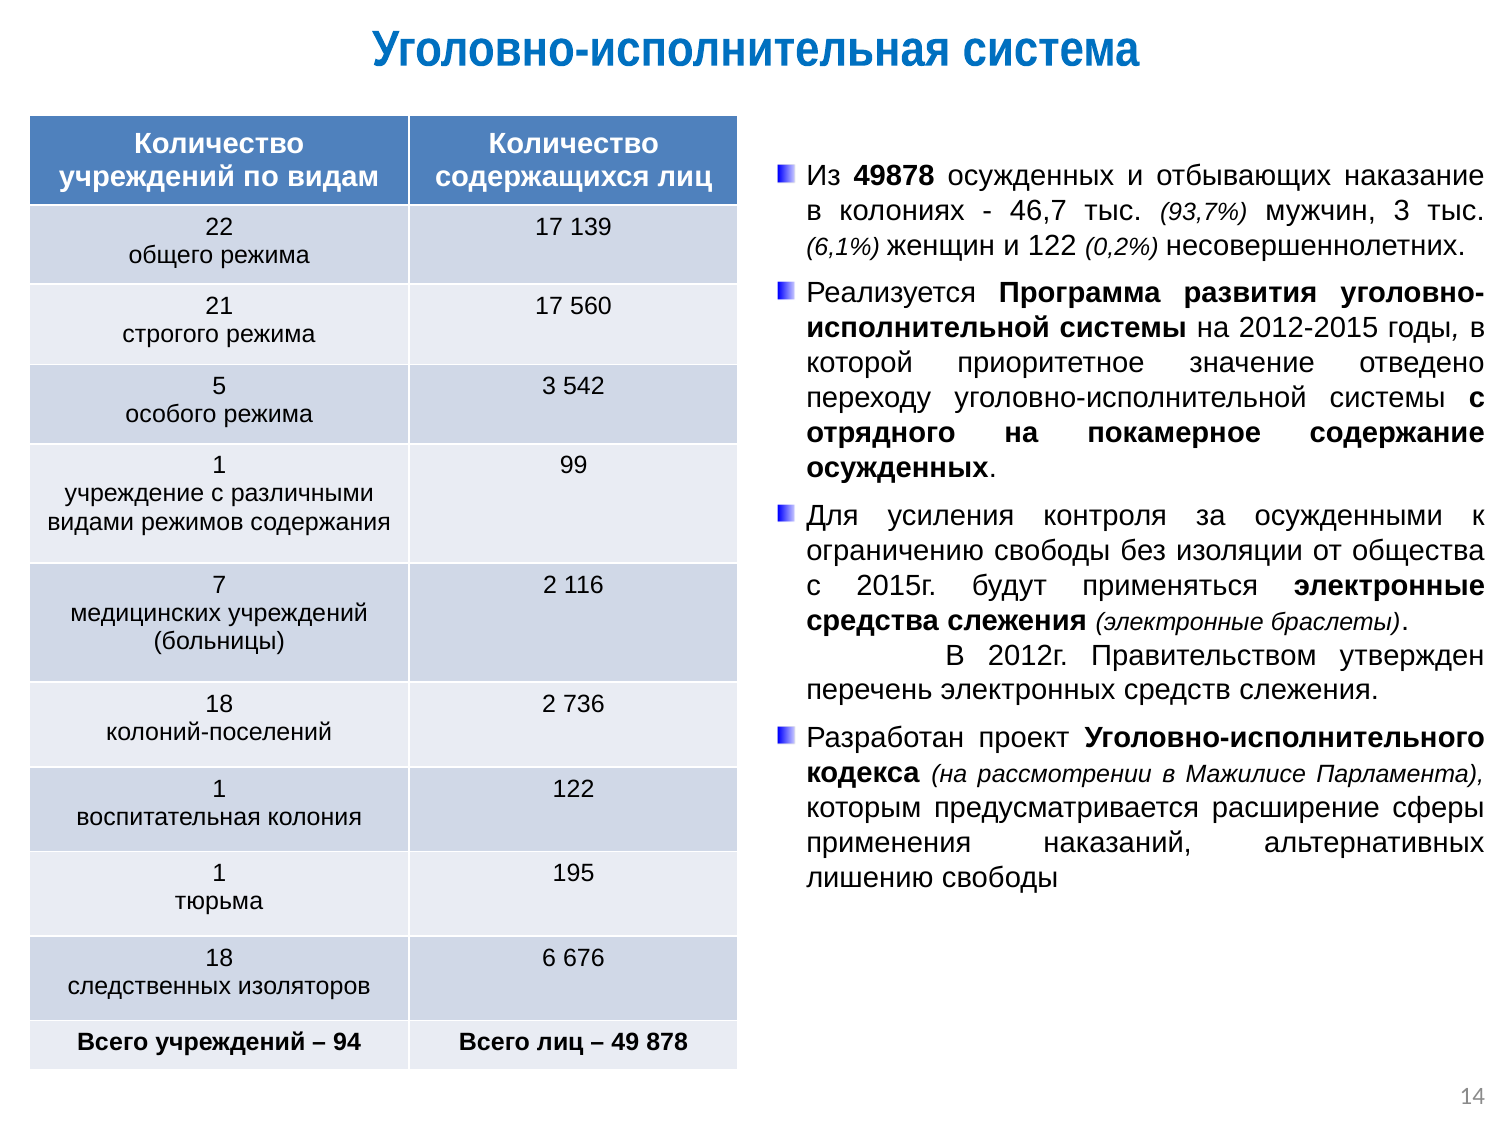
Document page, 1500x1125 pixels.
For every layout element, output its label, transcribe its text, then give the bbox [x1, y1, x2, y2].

table_cell 18 колоний-поселений [30, 683, 408, 766]
picture [776, 163, 797, 185]
table_cell 3 542 [410, 365, 737, 443]
table_cell 1 воспитательная колония [30, 768, 408, 851]
table_cell 5 особого режима [30, 365, 408, 443]
table_cell 21 строгого режима [30, 285, 408, 364]
text_box Из 49878 осужденных и отбывающих наказание в колониях - 46,7 тыс. (93,7%) мужчин, 3 тыс. (6,1%) женщин и 122 (0,2%) несовершеннолетних. Реализуется Программа развития уголовно-исполнительной системы на 2012-2015 годы, в которой приоритетное значение отведено переходу уголовно-исполнительной системы с отрядного на покамерное содержание осужденных. Для усиления контроля за осужденными к ограничению свободы без изоляции от общества с 2015г. будут применяться электронные средства слежения (электронные браслеты). В 2012г. Правительством утвержден перечень электронных средств слежения. Разработан проект Уголовно-исполнительного кодекса (на рассмотрении в Мажилисе Парламента), которым предусматривается расширение сферы применения наказаний, альтернативных лишению свободы [761, 148, 1500, 901]
table_cell 18 следственных изоляторов [30, 937, 408, 1020]
table_cell 17 560 [410, 285, 737, 364]
table_cell 99 [410, 445, 737, 562]
picture [776, 725, 797, 746]
table_cell 1 тюрьма [30, 852, 408, 935]
table_cell 6 676 [410, 937, 737, 1020]
picture [776, 280, 797, 302]
table_header Количество учреждений по видам [30, 116, 408, 204]
table_cell 7 медицинских учреждений (больницы) [30, 564, 408, 681]
table_cell 17 139 [410, 206, 737, 283]
table_cell 2 736 [410, 683, 737, 766]
table_cell 1 учреждение с различными видами режимов содержания [30, 445, 408, 562]
picture [776, 503, 797, 524]
slide_number 14 [1162, 1065, 1500, 1125]
table_cell 195 [410, 852, 737, 935]
table_header Количество содержащихся лиц [410, 116, 737, 204]
table_cell 2 116 [410, 564, 737, 681]
table_cell Всего учреждений – 94 [30, 1021, 408, 1069]
table_cell 22 общего режима [30, 206, 408, 283]
table_cell 122 [410, 768, 737, 851]
table_cell Всего лиц – 49 878 [410, 1021, 737, 1069]
